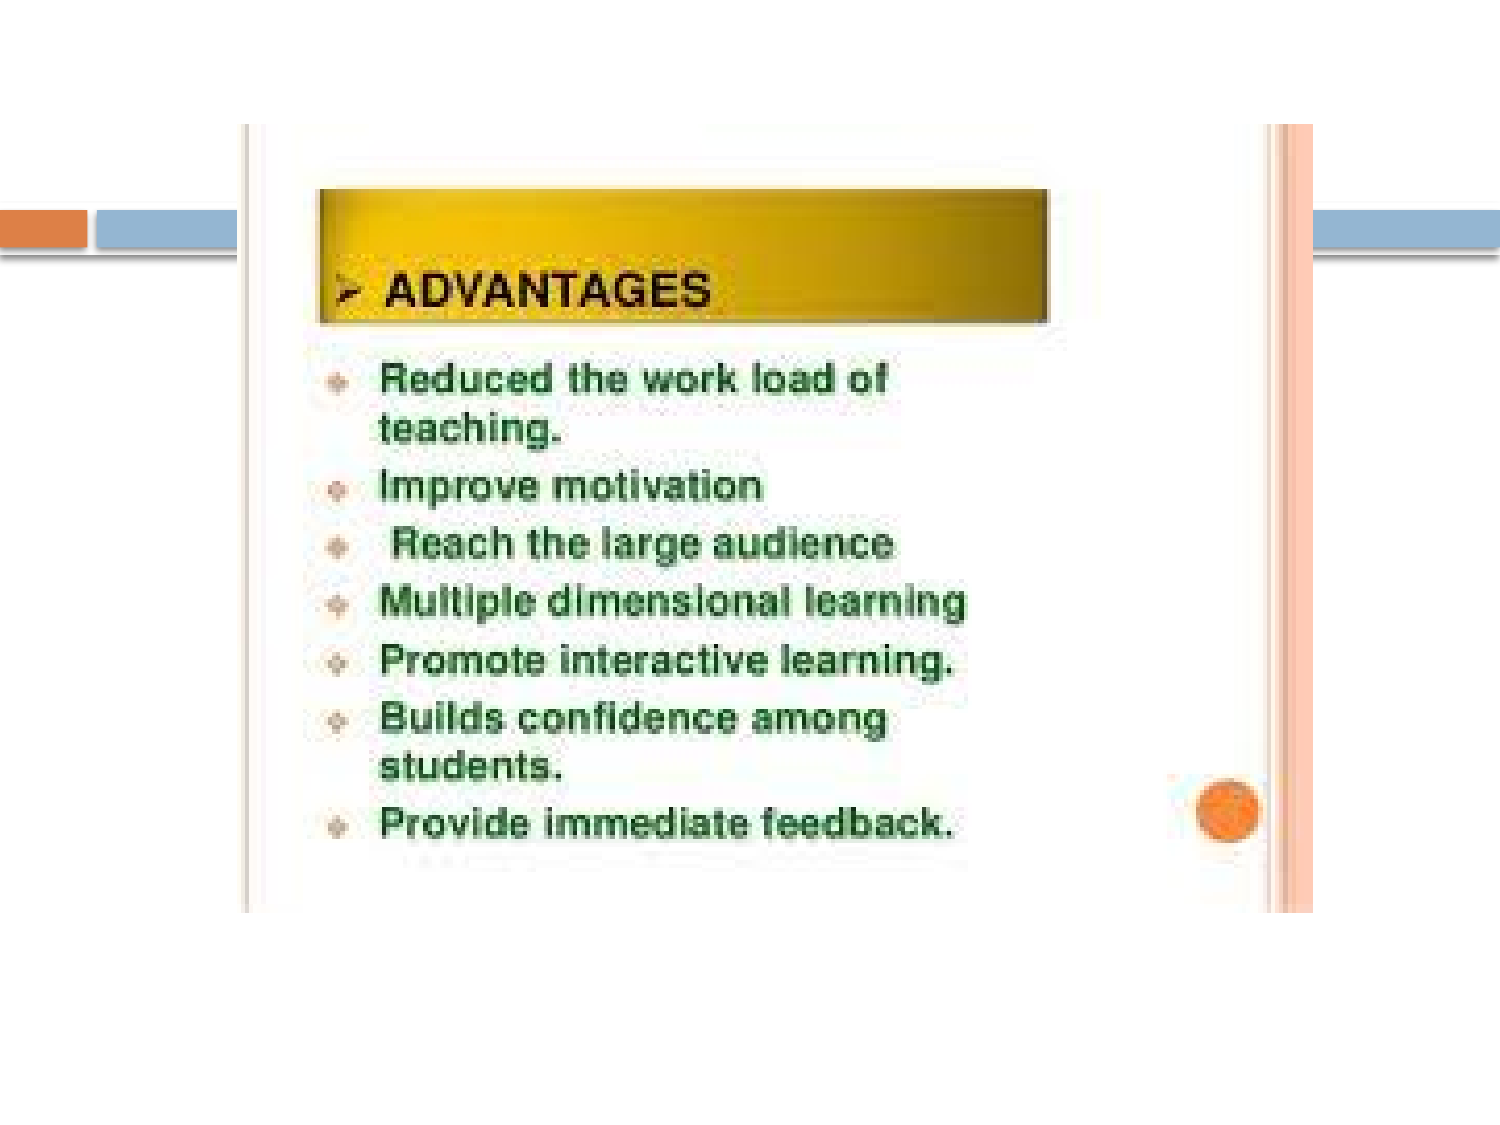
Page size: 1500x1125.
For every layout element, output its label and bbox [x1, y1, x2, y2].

list [150, 50, 1425, 1043]
picture [237, 124, 1313, 913]
